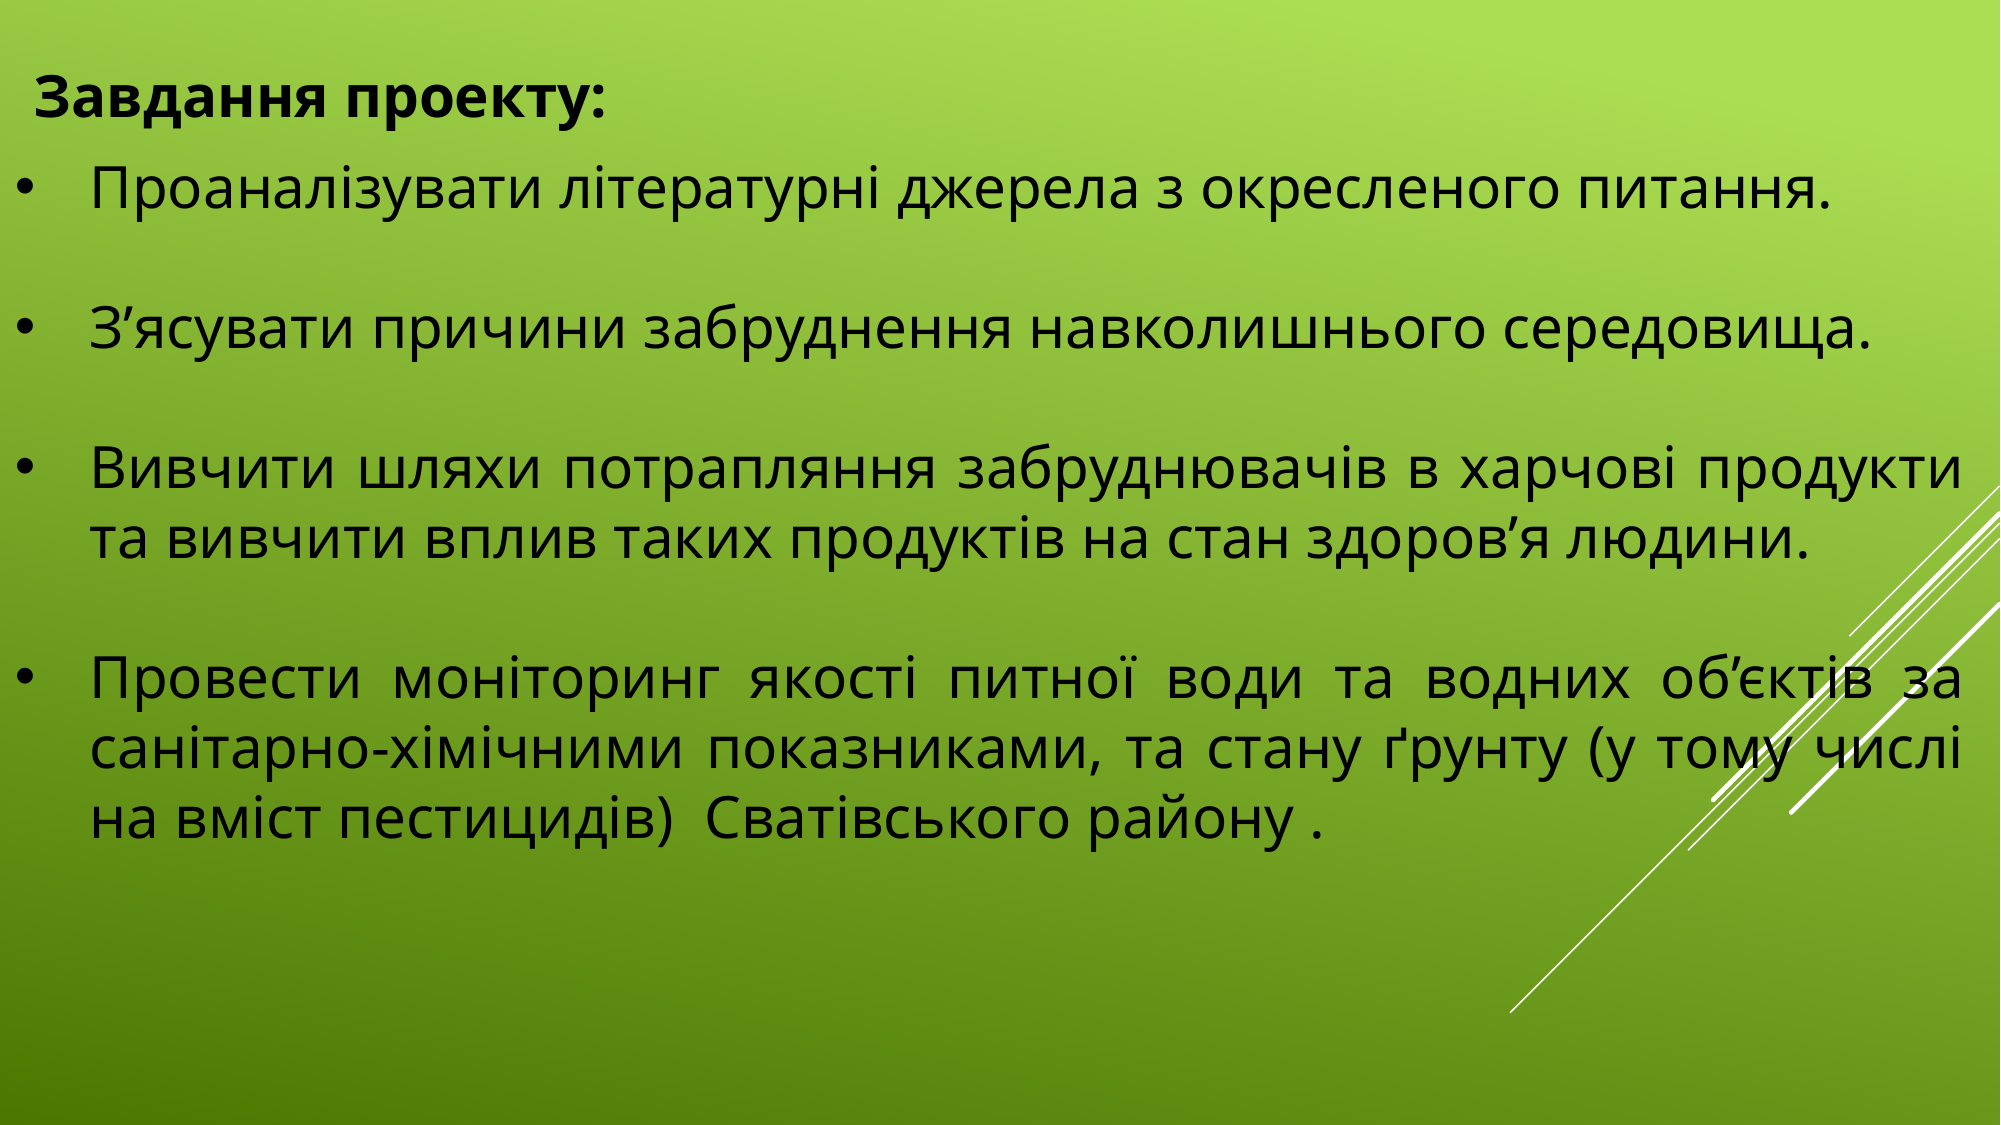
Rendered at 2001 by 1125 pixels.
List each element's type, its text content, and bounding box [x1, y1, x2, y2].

text_box Завдання проекту: Проаналізувати літературні джерела з окресленого питання. З’ясувати причини забруднення навколишнього середовища. Вивчити шляхи потрапляння забруднювачів в харчові продукти та вивчити вплив таких продуктів на стан здоров’я людини. Провести моніторинг якості питної води та водних об’єктів за санітарно-хімічними показниками, та стану ґрунту (у тому числі на вміст пестицидів) Сватівського району . [0, 52, 1979, 858]
